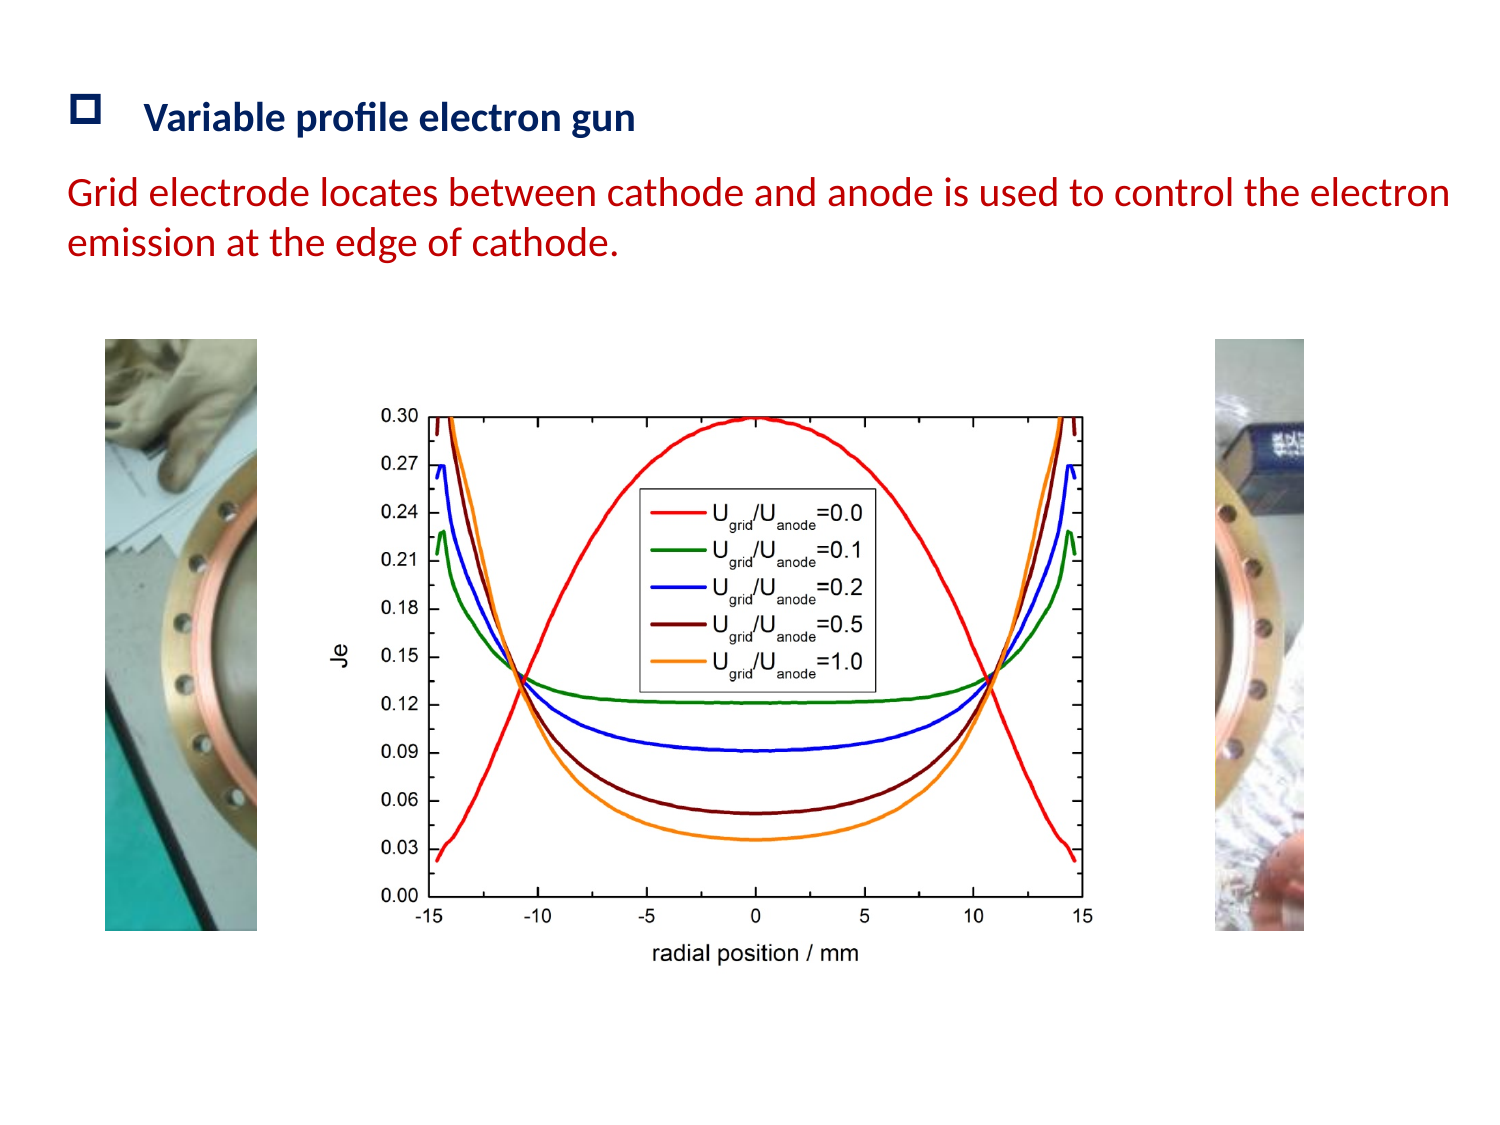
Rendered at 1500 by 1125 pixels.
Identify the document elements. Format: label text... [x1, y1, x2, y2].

text_box Grid electrode locates between cathode and anode is used to control the electron emission at the edge of cathode. [52, 156, 1500, 272]
picture [105, 339, 1305, 1009]
text_box Variable profile electron gun [52, 82, 1500, 147]
